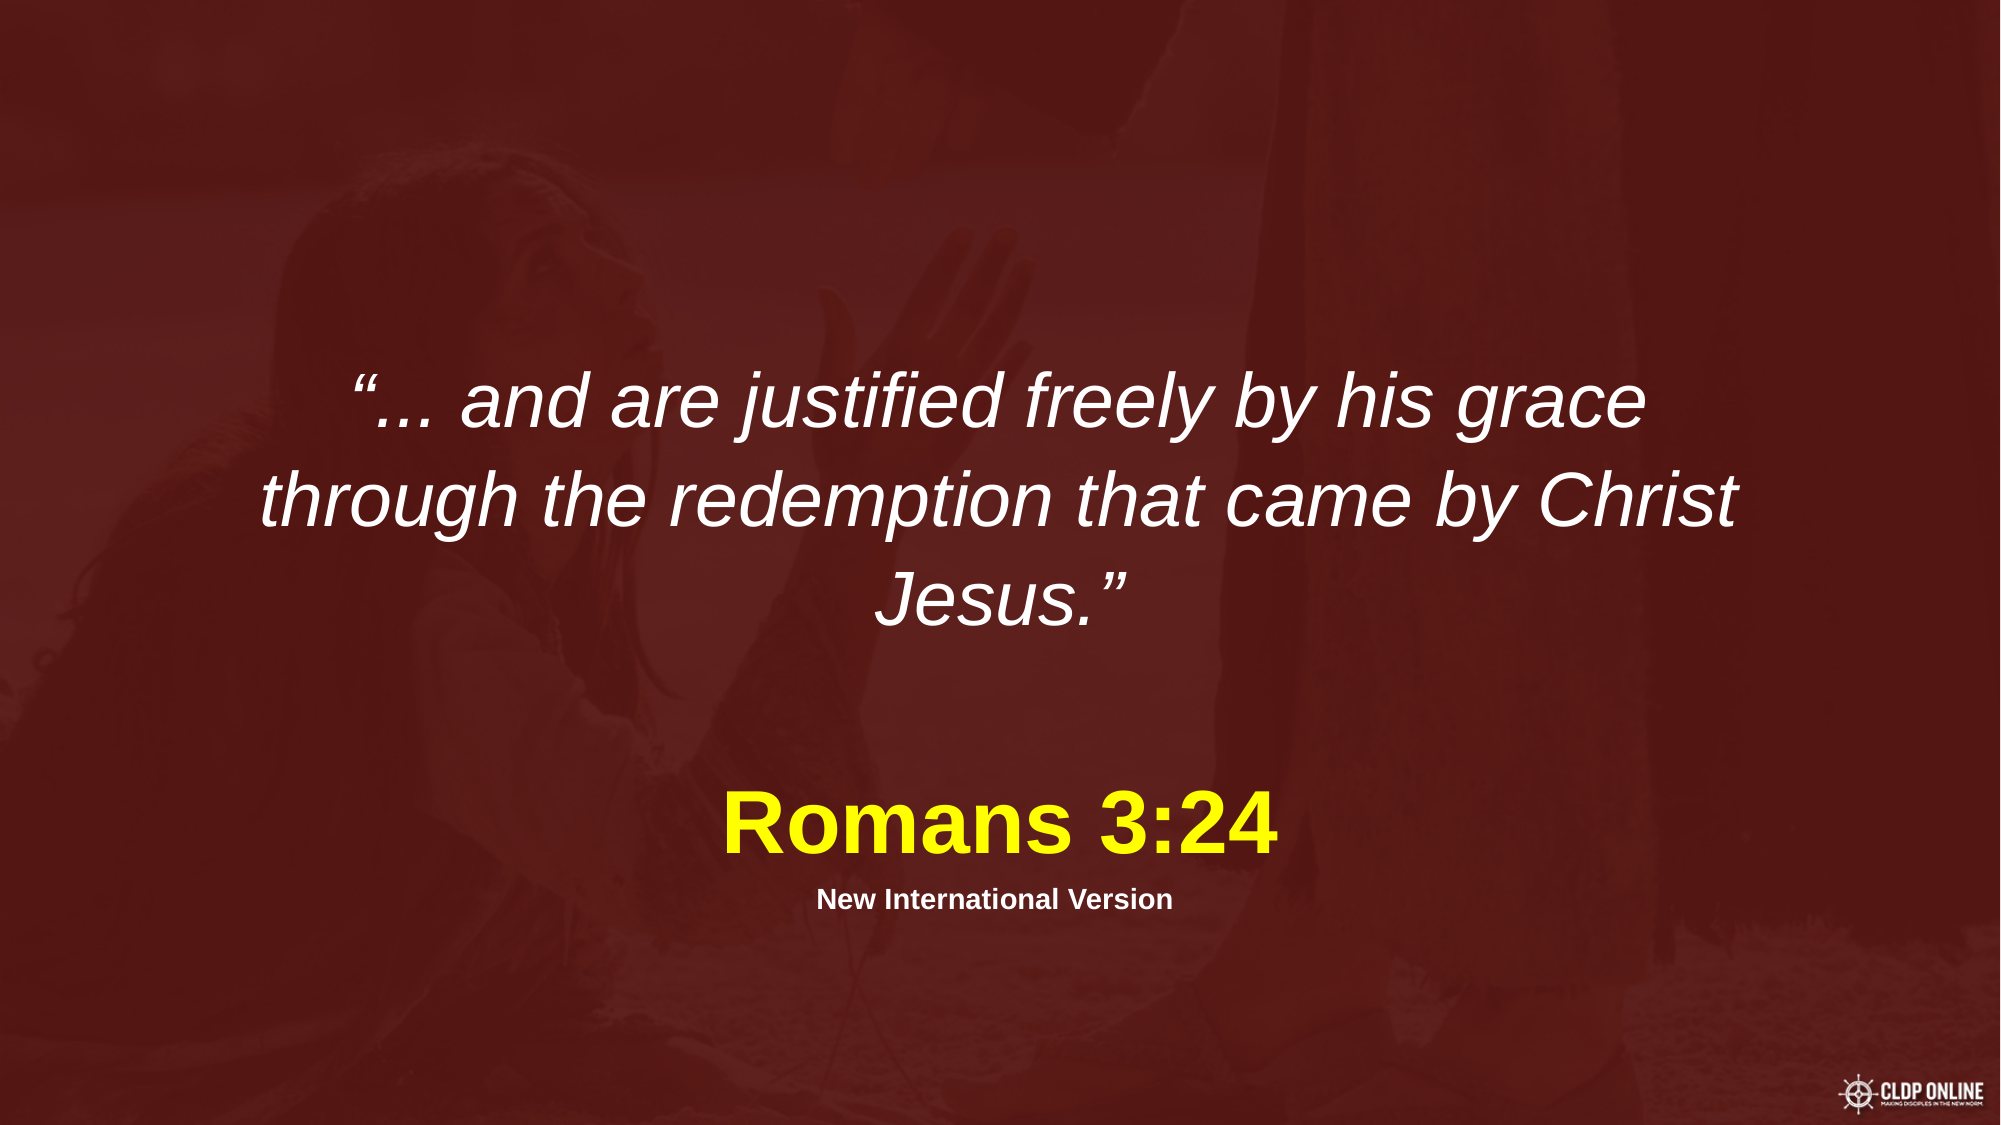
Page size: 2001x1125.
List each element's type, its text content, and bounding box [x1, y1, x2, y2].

picture [0, 0, 2001, 1125]
text_box New International Version [799, 872, 1191, 923]
title “... and are justified freely by his grace through the redemption that came by Christ Jesus.” [237, 336, 1763, 575]
text_box Romans 3:24 [670, 756, 1330, 987]
